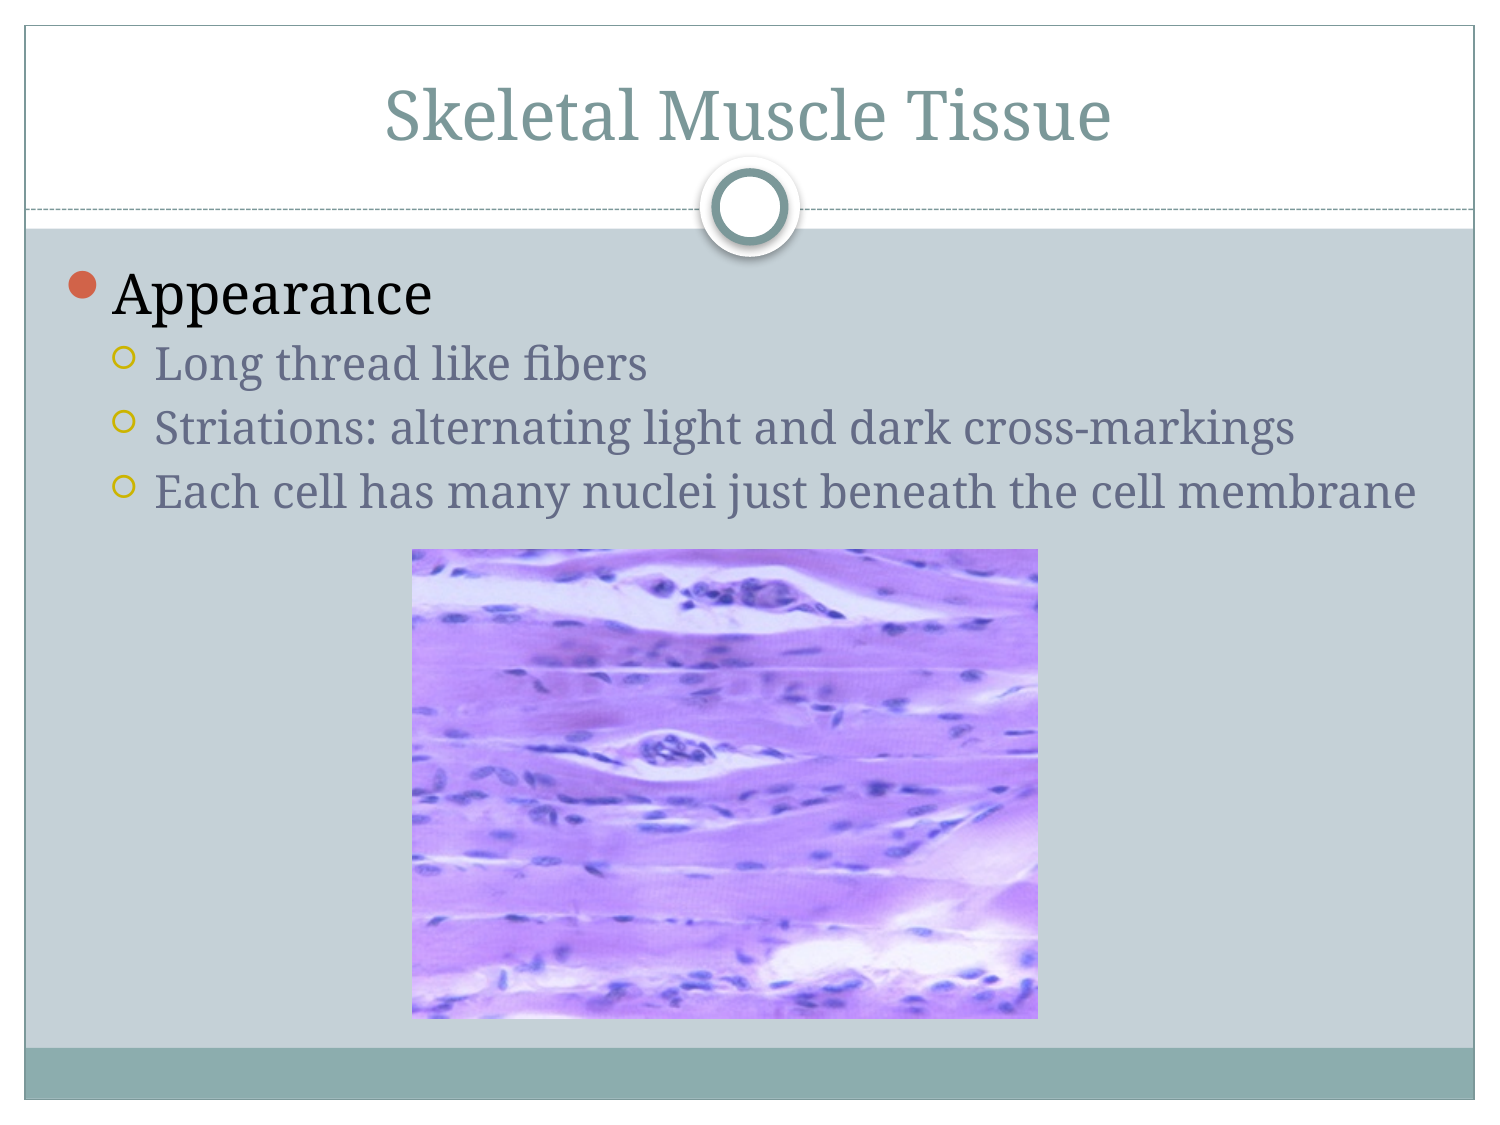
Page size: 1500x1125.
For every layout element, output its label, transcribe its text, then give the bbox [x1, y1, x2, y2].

list Appearance Long thread like fibers Striations: alternating light and dark cross-markings Each cell has many nuclei just beneath the cell membrane [49, 250, 1445, 1001]
title Skeletal Muscle Tissue [49, 37, 1450, 163]
picture [412, 549, 1038, 1019]
